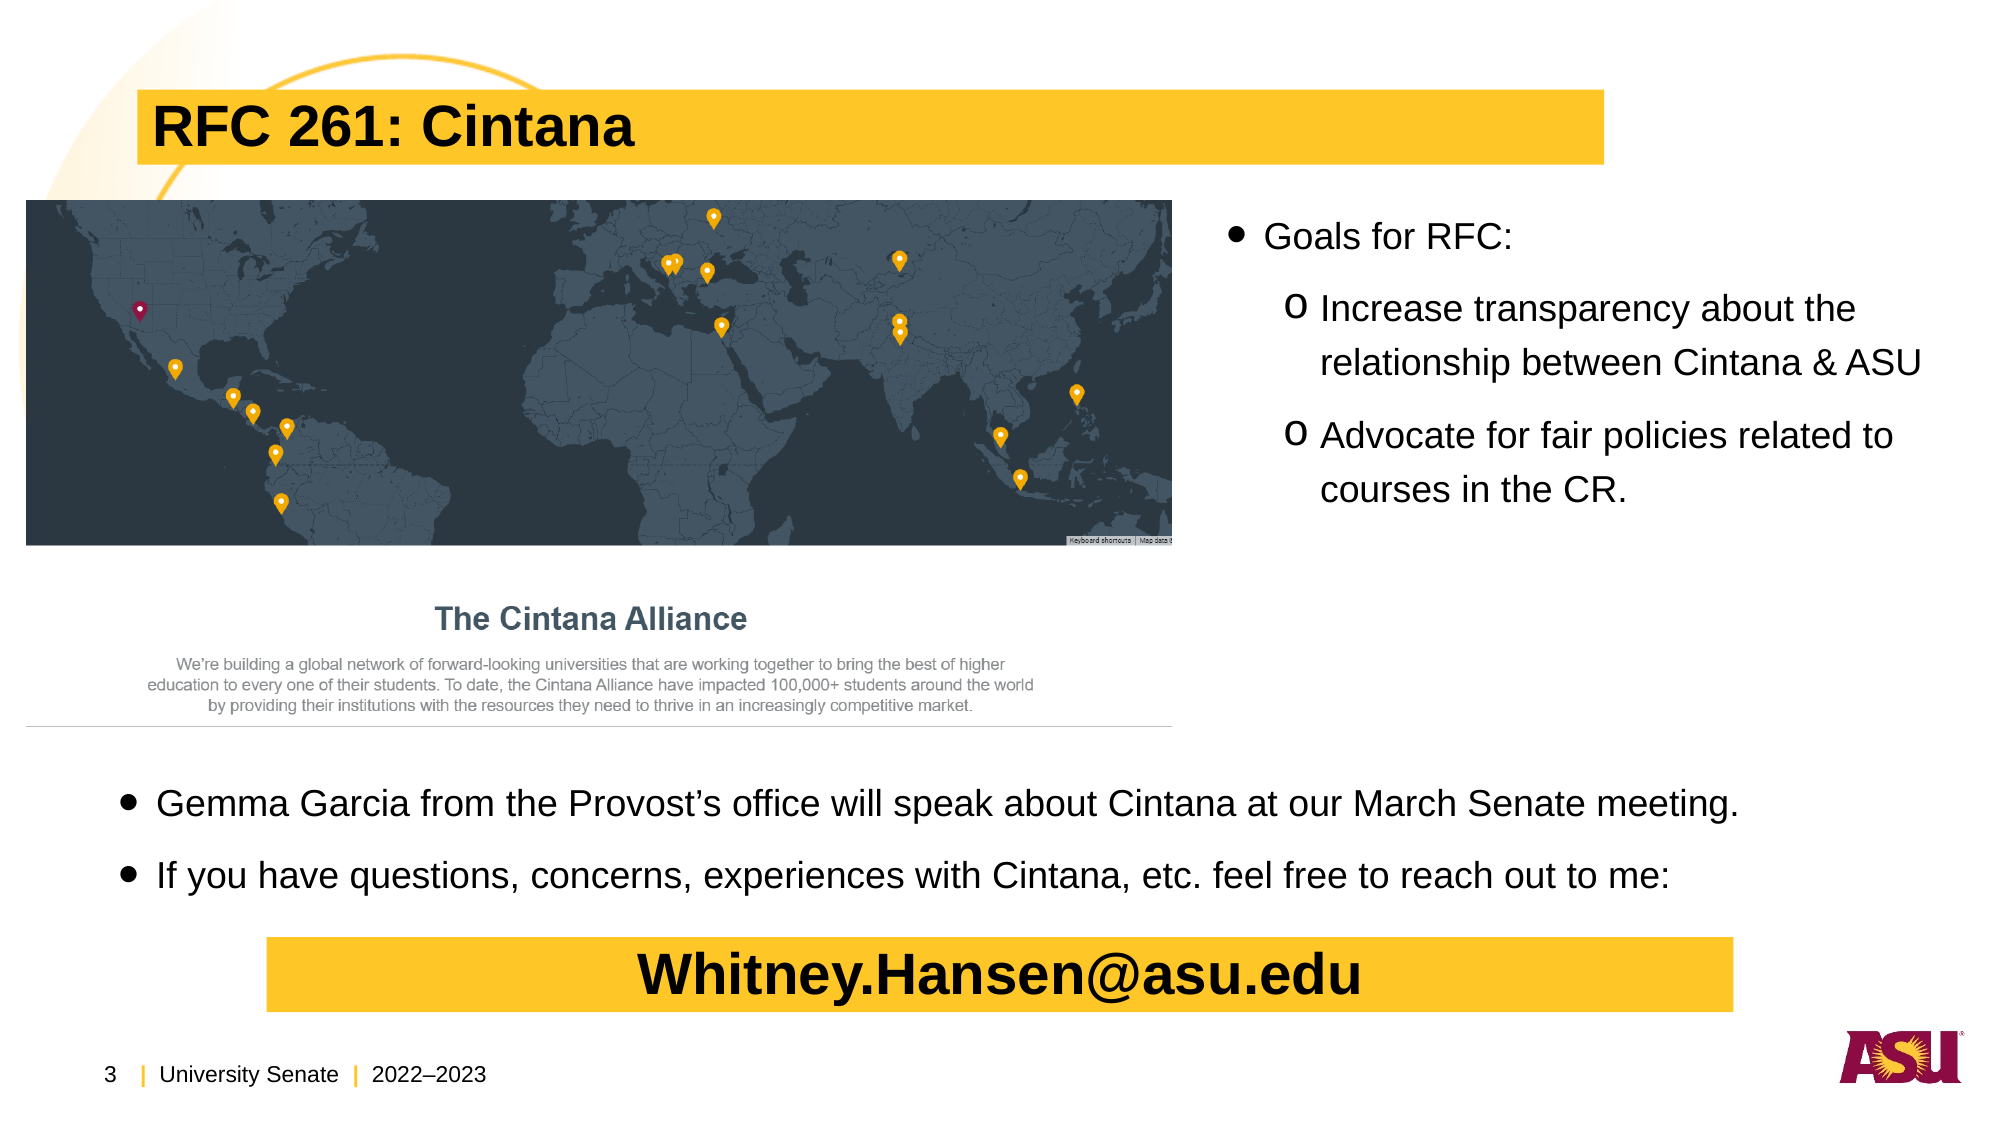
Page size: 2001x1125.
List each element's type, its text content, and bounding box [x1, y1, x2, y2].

title RFC 261: Cintana [137, 89, 1605, 165]
text_box Gemma Garcia from the Provost’s office will speak about Cintana at our March Senate meeting. If you have questions, concerns, experiences with Cintana, etc. feel free to reach out to me: [103, 762, 1924, 935]
text_box Whitney.Hansen@asu.edu [266, 937, 1734, 1013]
list Goals for RFC: Increase transparency about the relationship between Cintana & ASU Advocate for fair policies related to courses in the CR. [1211, 195, 1983, 573]
picture [0, 0, 1172, 727]
picture [1813, 1005, 1990, 1109]
slide_number 3 [57, 1043, 132, 1104]
